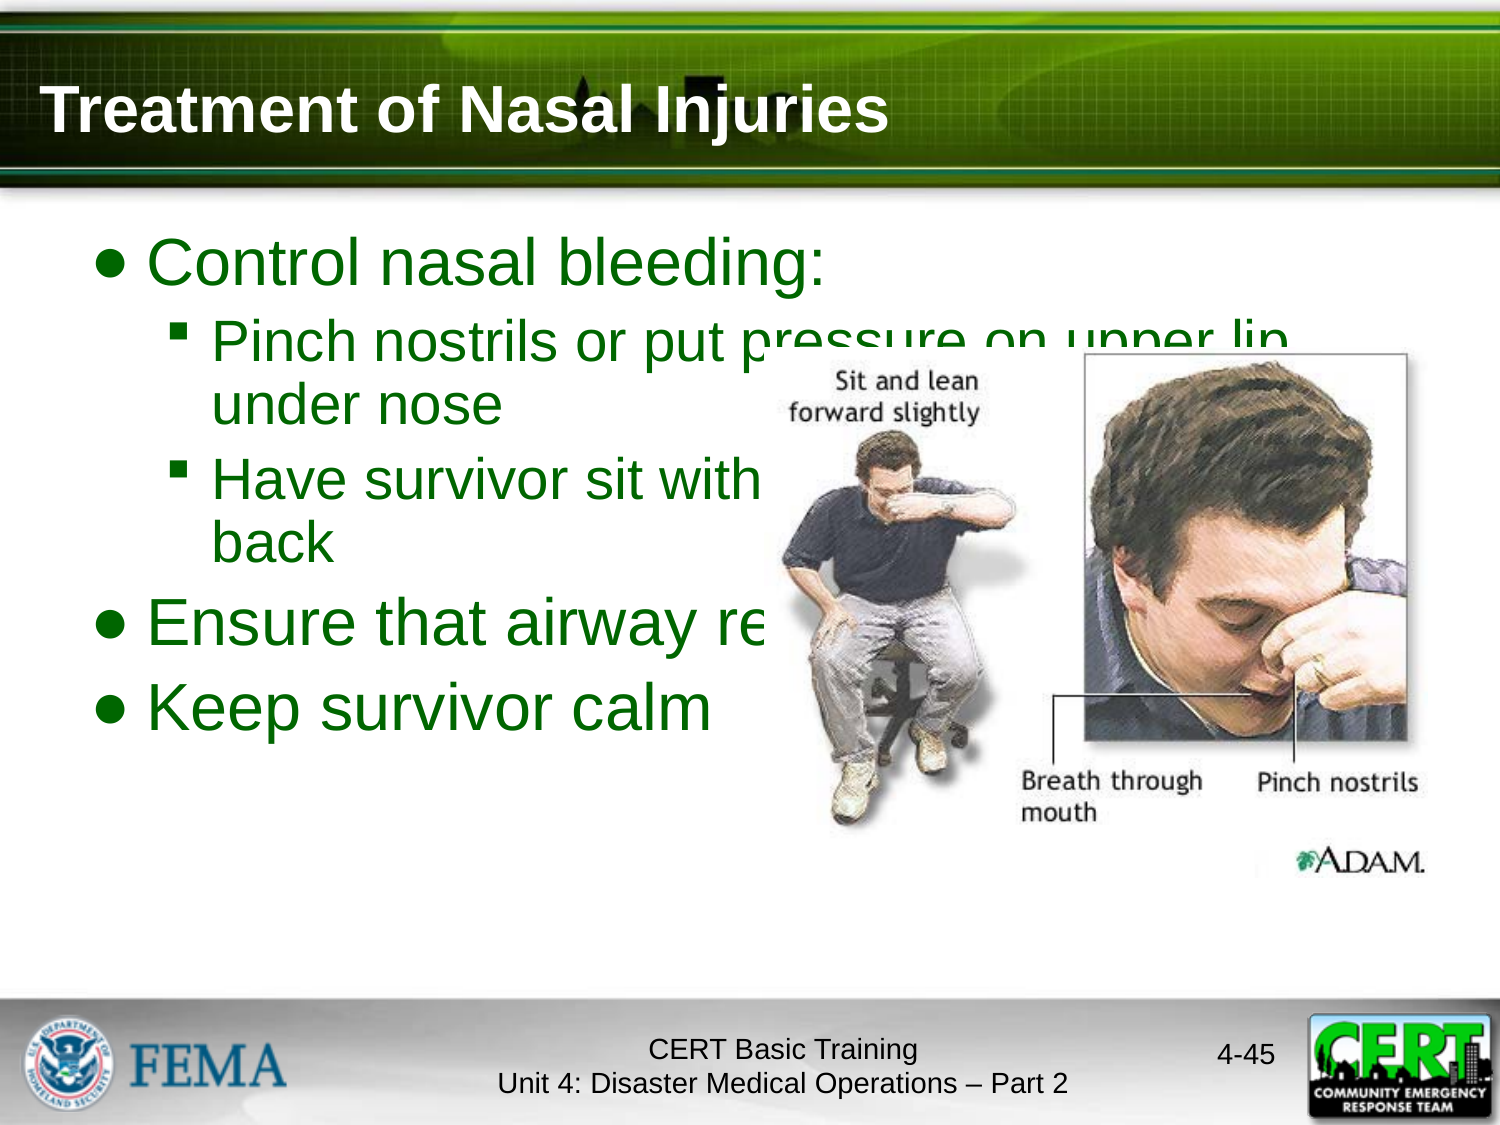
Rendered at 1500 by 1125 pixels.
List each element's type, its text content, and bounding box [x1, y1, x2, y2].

picture [0, 0, 1500, 1125]
list Control nasal bleeding: Pinch nostrils or put pressure on upper lip under nose Have survivor sit with head forward, NOT back Ensure that airway remains open Keep survivor calm [75, 220, 1425, 963]
slide_number 4-44 [1117, 1027, 1291, 1101]
title Treatment of Nasal Injuries [24, 50, 1475, 163]
footer CERT Basic Training Unit 4: Disaster Medical Operations – Part 2 [450, 1022, 1117, 1101]
